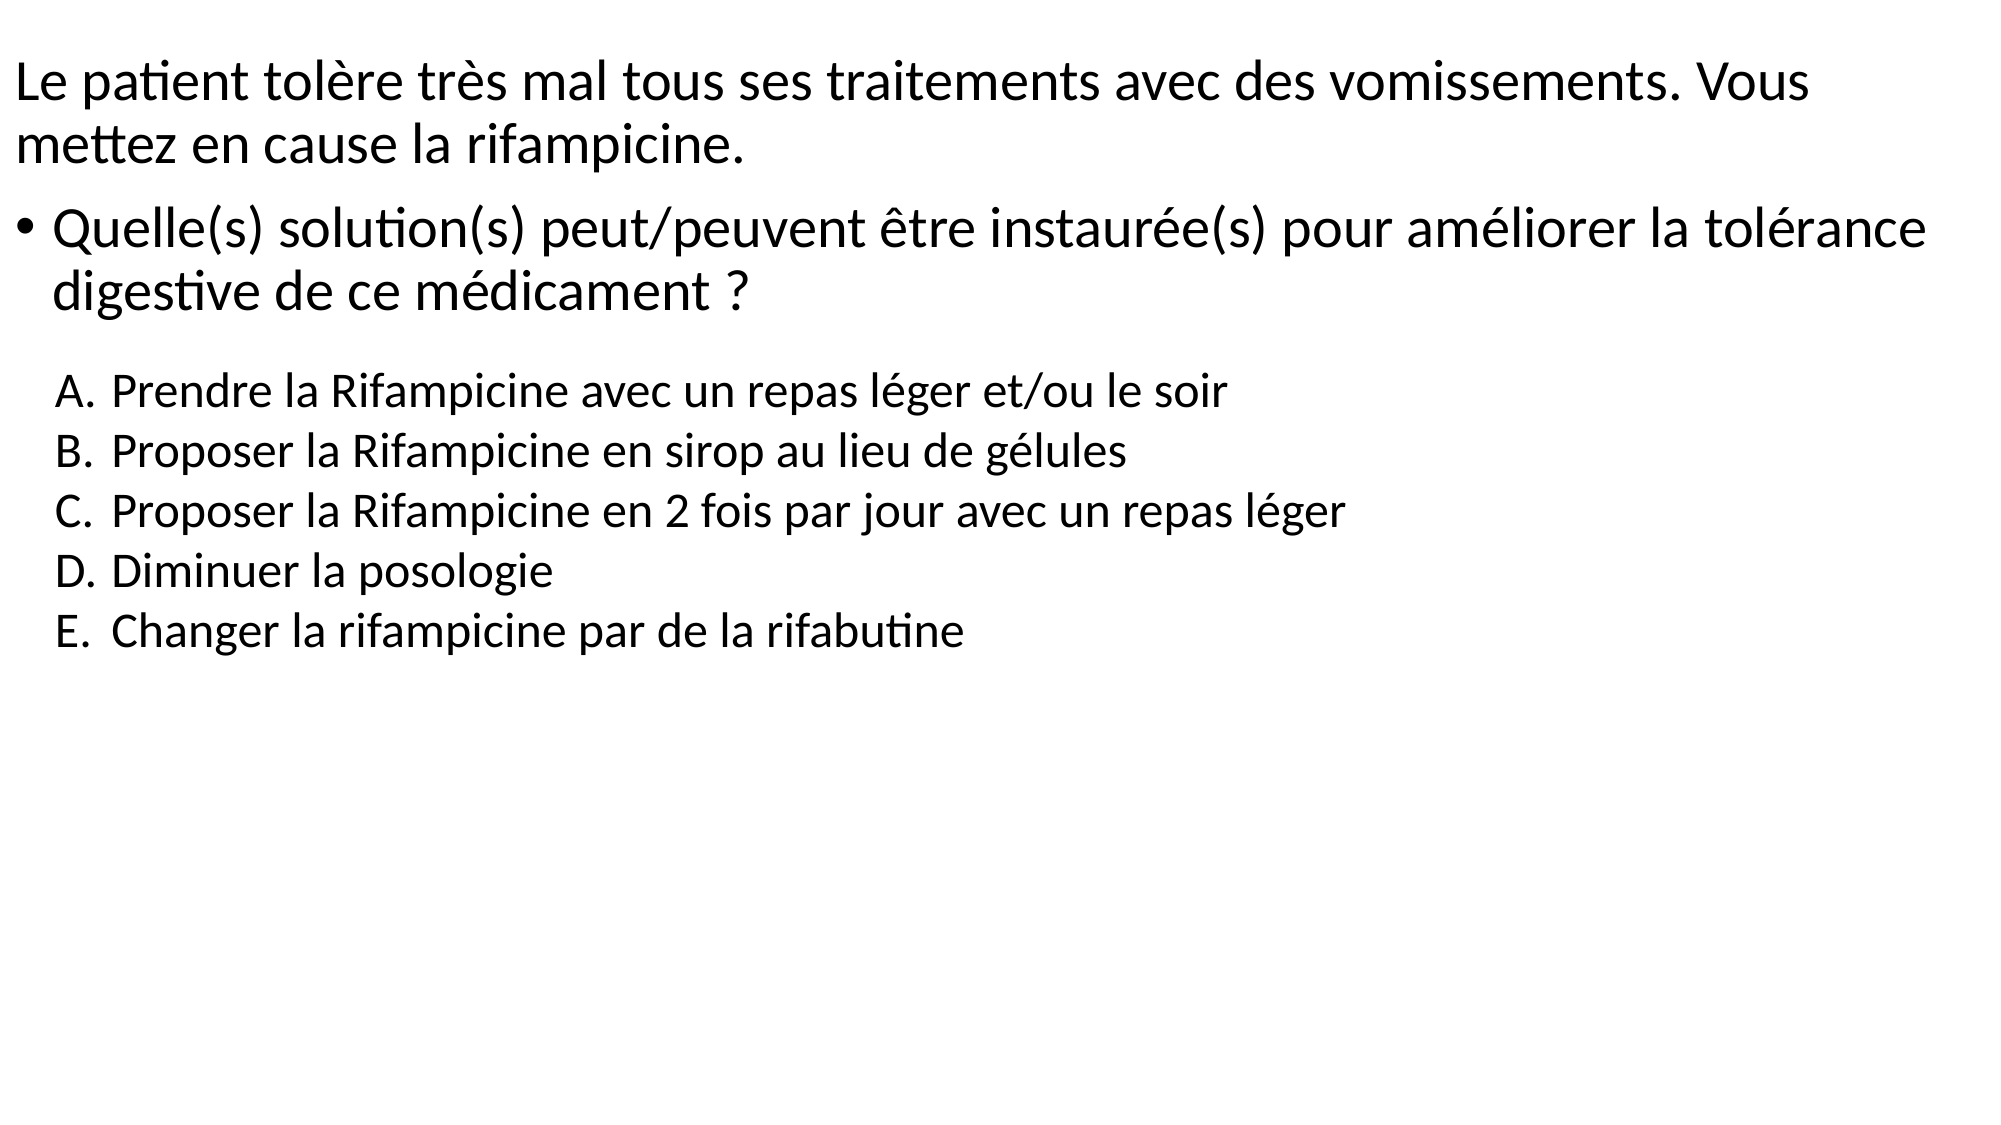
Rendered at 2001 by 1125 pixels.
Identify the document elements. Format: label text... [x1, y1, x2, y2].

text_box Prendre la Rifampicine avec un repas léger et/ou le soir Proposer la Rifampicine en sirop au lieu de gélules Proposer la Rifampicine en 2 fois par jour avec un repas léger Diminuer la posologie Changer la rifampicine par de la rifabutine [40, 350, 1514, 666]
list Le patient tolère très mal tous ses traitements avec des vomissements. Vous mettez en cause la rifampicine. Quelle(s) solution(s) peut/peuvent être instaurée(s) pour améliorer la tolérance digestive de ce médicament ? [0, 43, 2000, 757]
